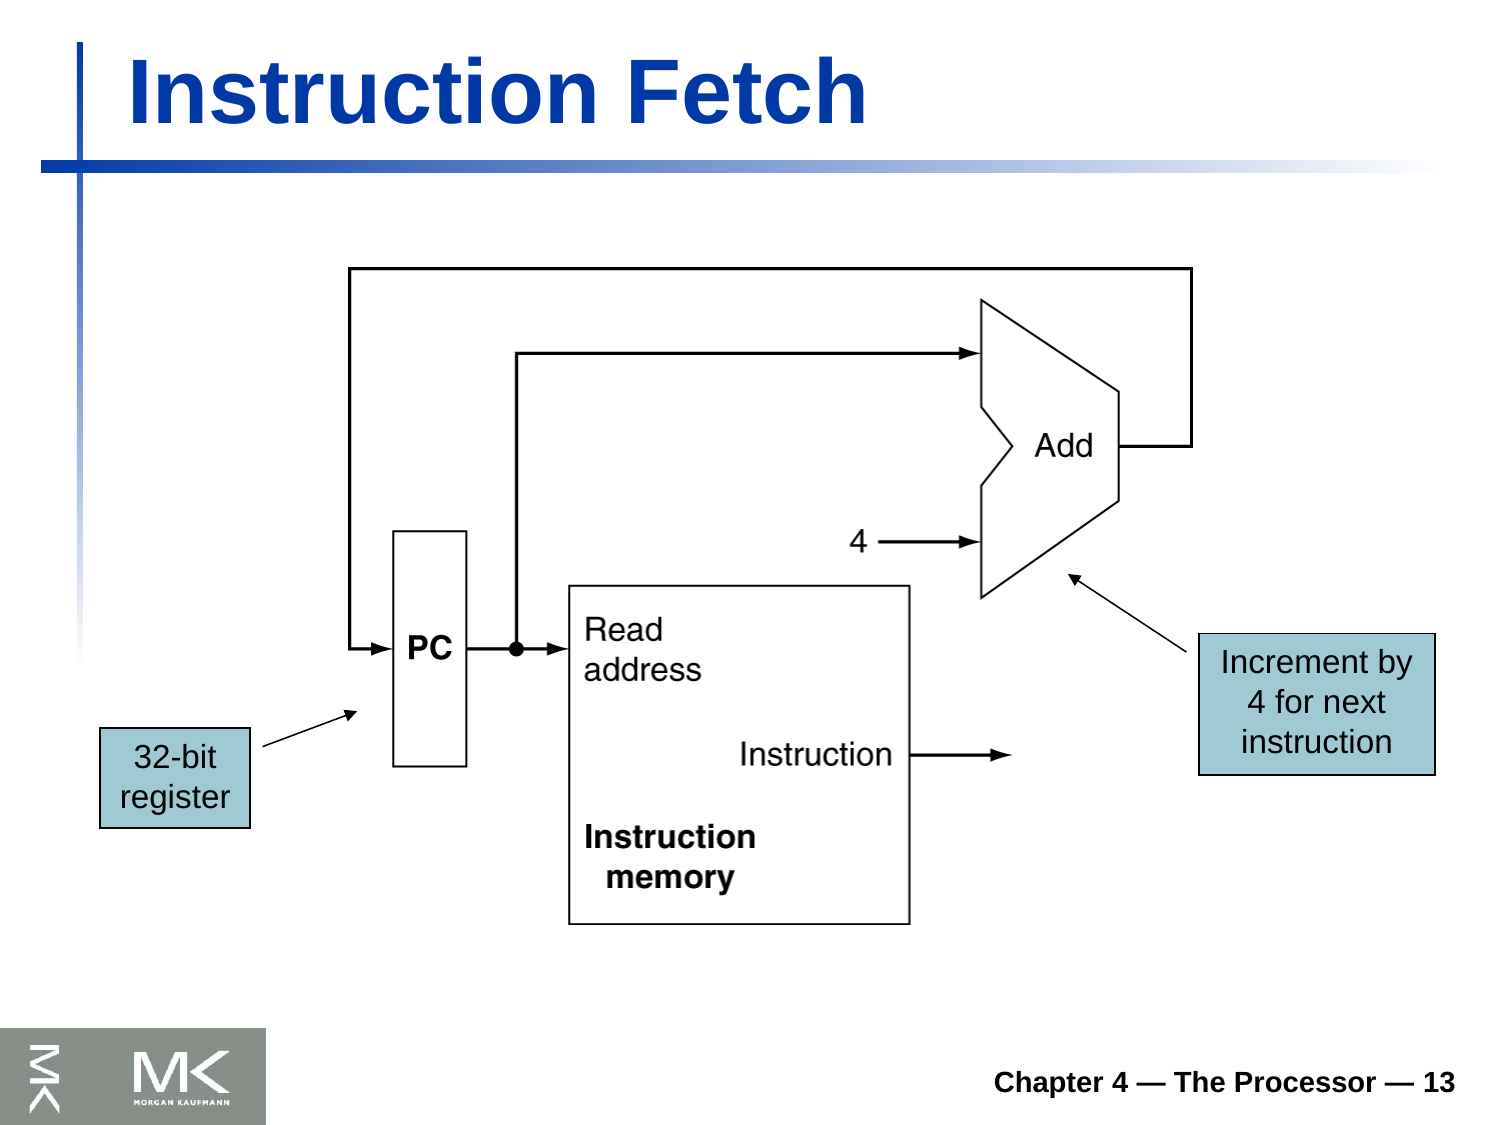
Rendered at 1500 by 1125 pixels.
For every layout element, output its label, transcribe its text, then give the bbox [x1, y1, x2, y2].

picture [0, 1028, 266, 1125]
title Instruction Fetch [112, 23, 1468, 149]
picture [348, 266, 1193, 926]
text_box Increment by 4 for next instruction [1198, 633, 1436, 775]
text_box 32-bit register [100, 727, 251, 828]
footer Chapter 4 — The Processor — 13 [277, 1046, 1471, 1106]
